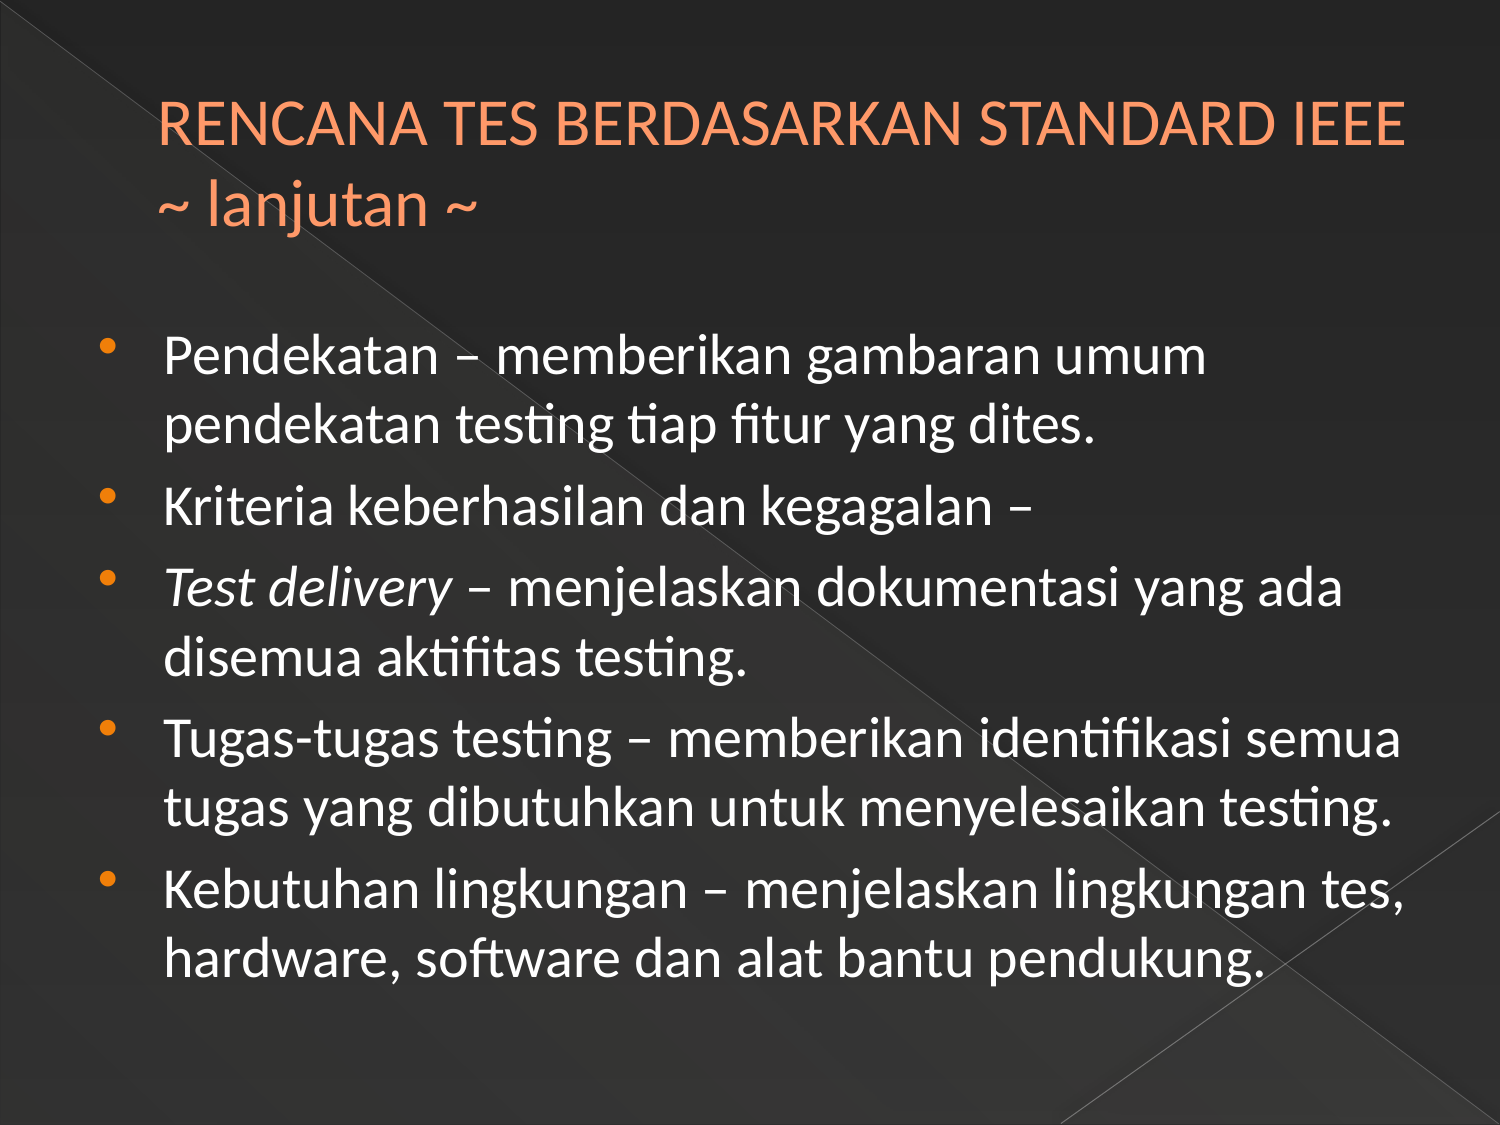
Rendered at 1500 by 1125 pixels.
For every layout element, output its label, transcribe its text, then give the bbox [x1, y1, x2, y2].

list Pendekatan – memberikan gambaran umum pendekatan testing tiap fitur yang dites. Kriteria keberhasilan dan kegagalan – Test delivery – menjelaskan dokumentasi yang ada disemua aktifitas testing. Tugas-tugas testing – memberikan identifikasi semua tugas yang dibutuhkan untuk menyelesaikan testing. Kebutuhan lingkungan – menjelaskan lingkungan tes, hardware, software dan alat bantu pendukung. [75, 308, 1425, 1059]
title RENCANA TES BERDASARKAN STANDARD IEEE ~ lanjutan ~ [75, 43, 1425, 274]
